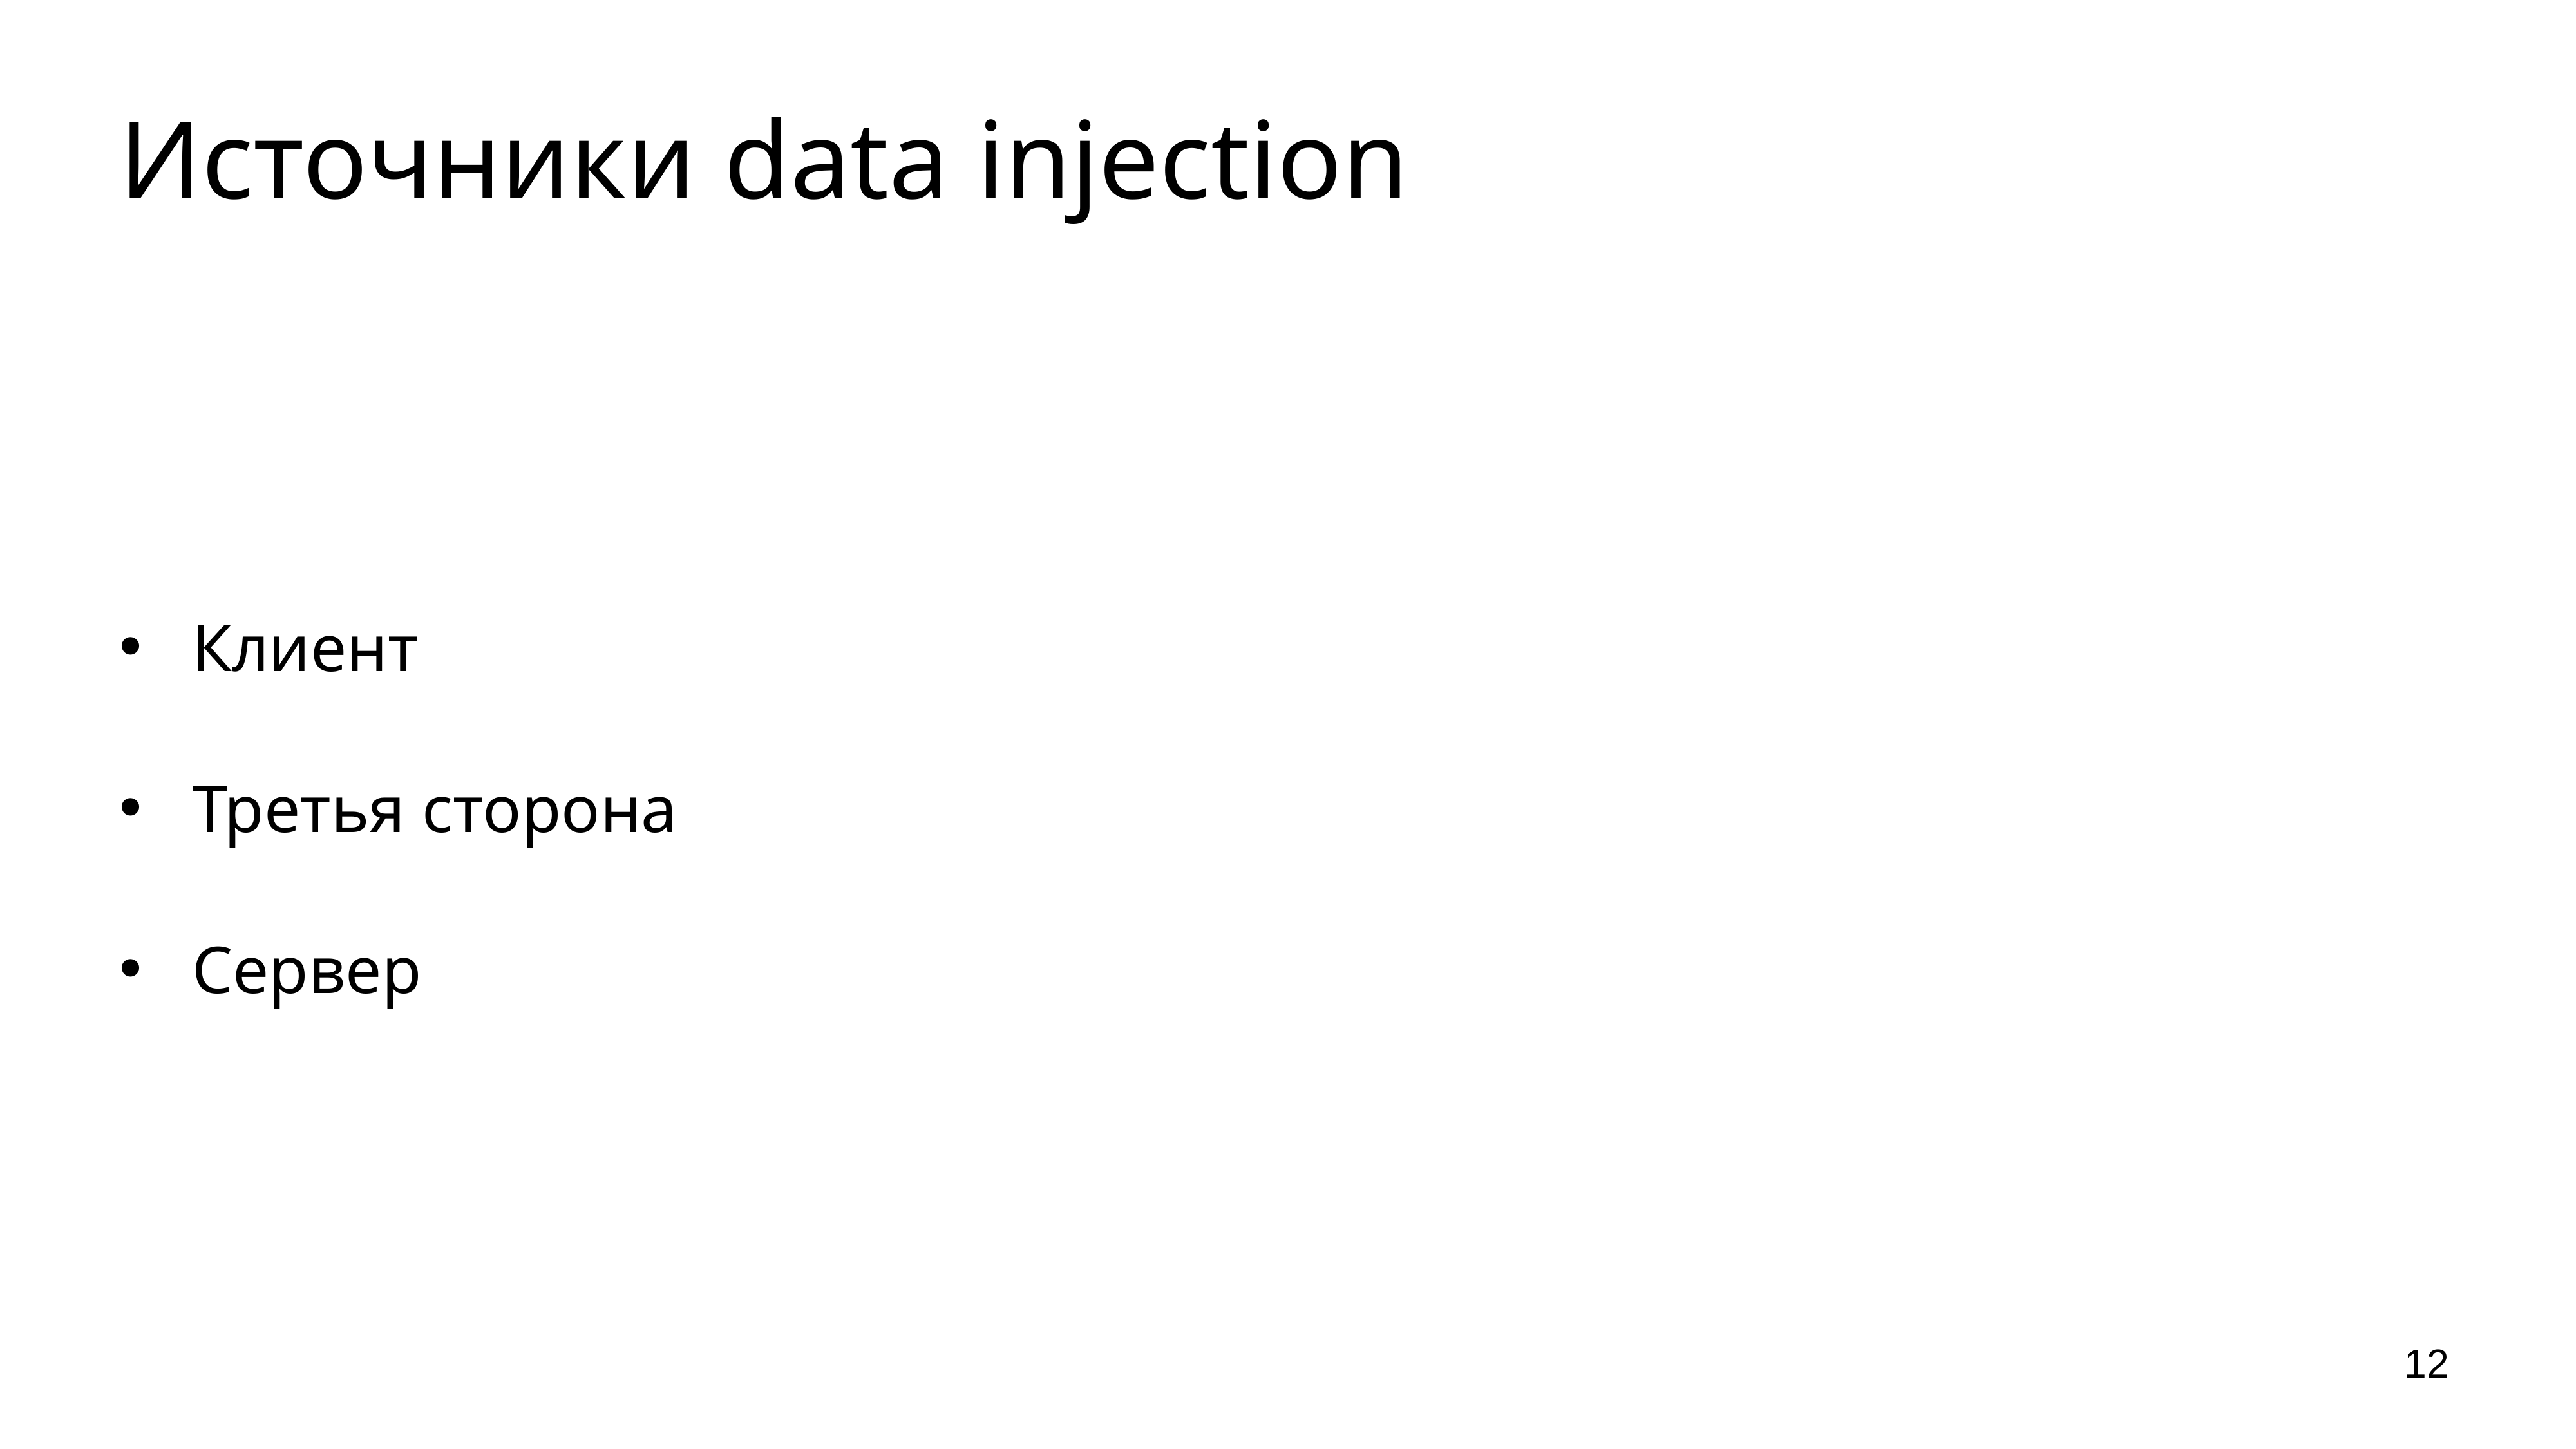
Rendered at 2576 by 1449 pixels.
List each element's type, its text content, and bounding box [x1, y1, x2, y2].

title Источники data injection [119, 80, 2458, 245]
list Клиент Третья сторона Сервер [119, 323, 2468, 1287]
slide_number 12 [2334, 1341, 2459, 1383]
